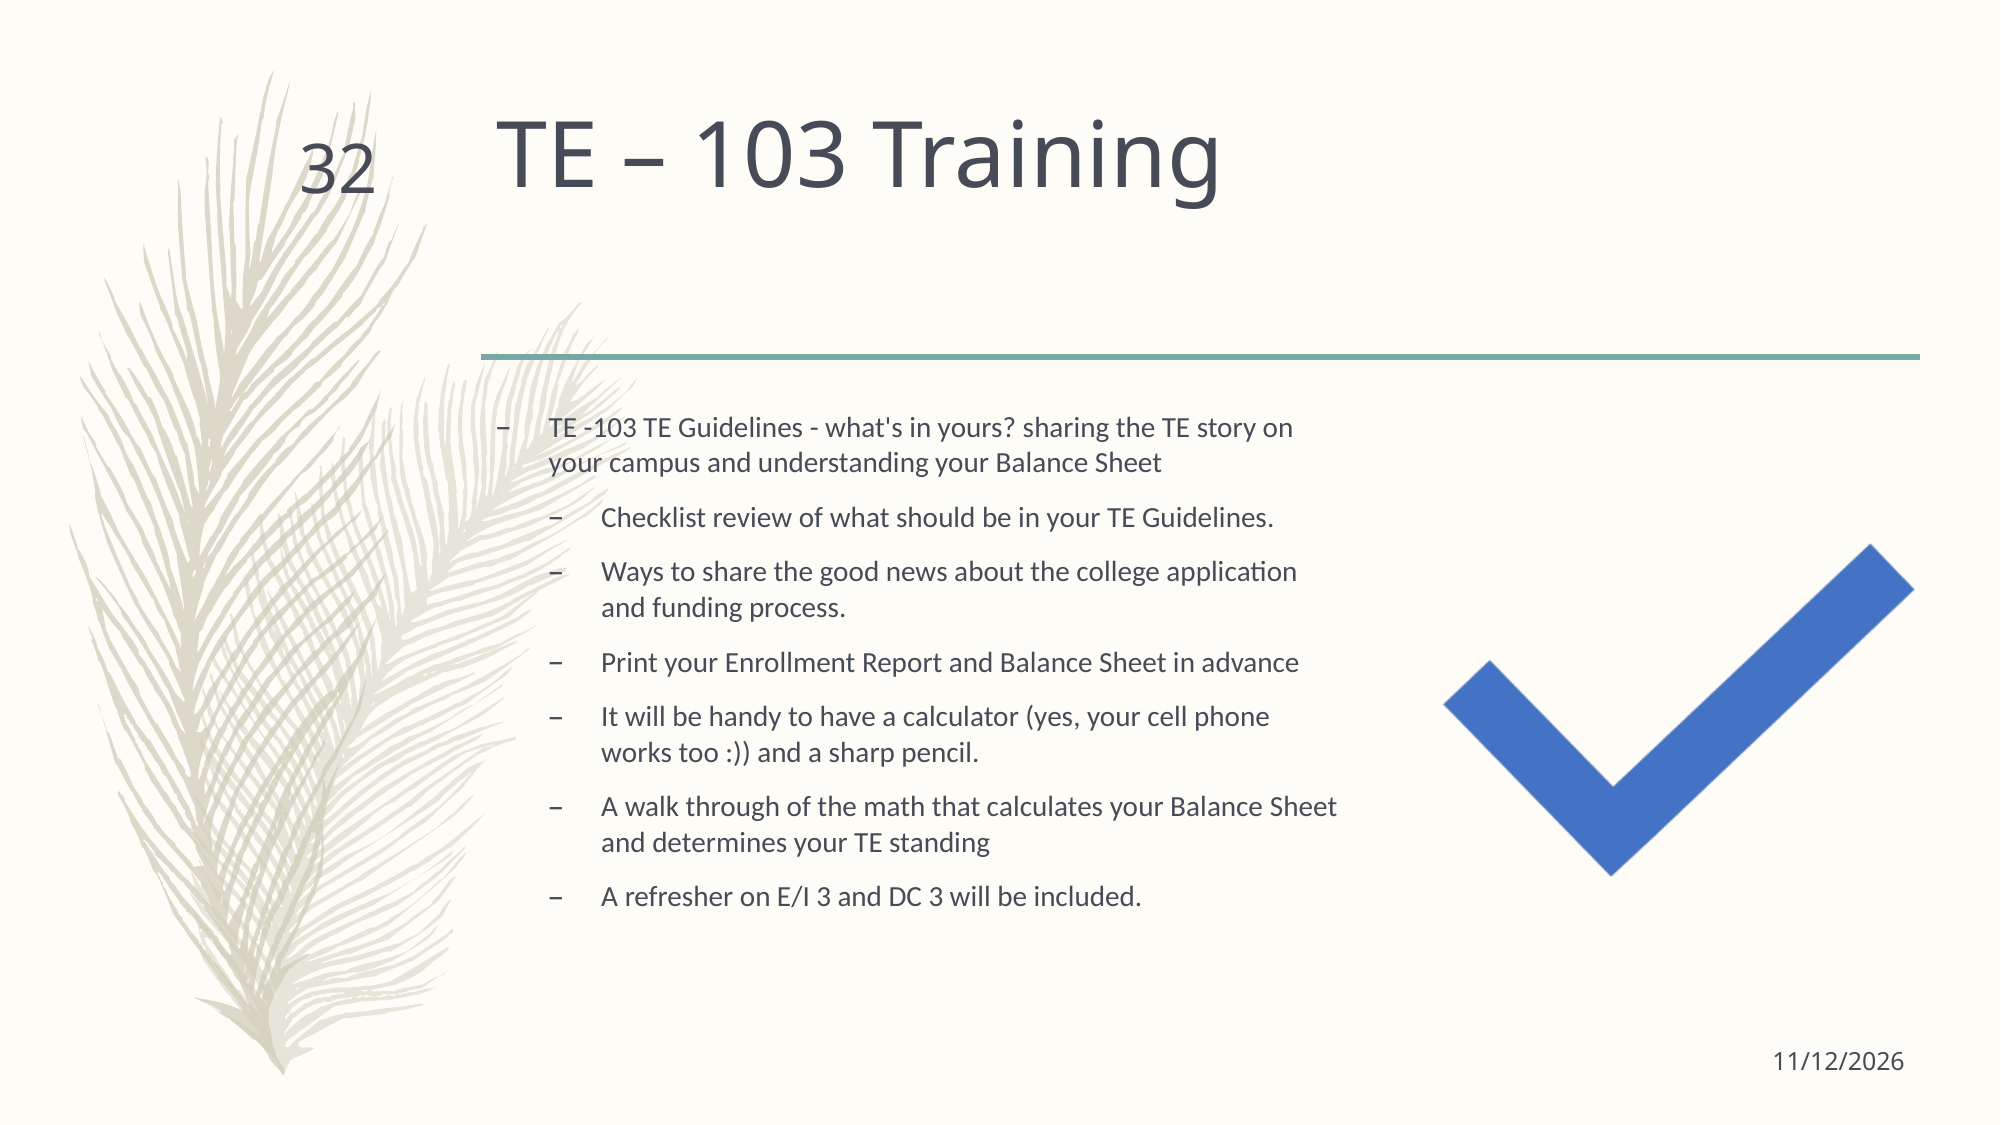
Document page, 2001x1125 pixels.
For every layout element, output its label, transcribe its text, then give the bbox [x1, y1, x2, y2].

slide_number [1470, 1032, 1920, 1093]
list TE -103 TE Guidelines - what's in yours? sharing the TE story on your campus and understanding your Balance Sheet Checklist review of what should be in your TE Guidelines. Ways to share the good news about the college application and funding process. Print your Enrollment Report and Balance Sheet in advance It will be handy to have a calculator (yes, your cell phone works too :)) and a sharp pencil. A walk through of the math that calculates your Balance Sheet and determines your TE standing A refresher on E/I 3 and DC 3 will be included. [481, 399, 1359, 999]
title TE – 103 Training [481, 93, 1920, 350]
slide_number 32 [84, 118, 394, 218]
picture [1438, 468, 1921, 951]
